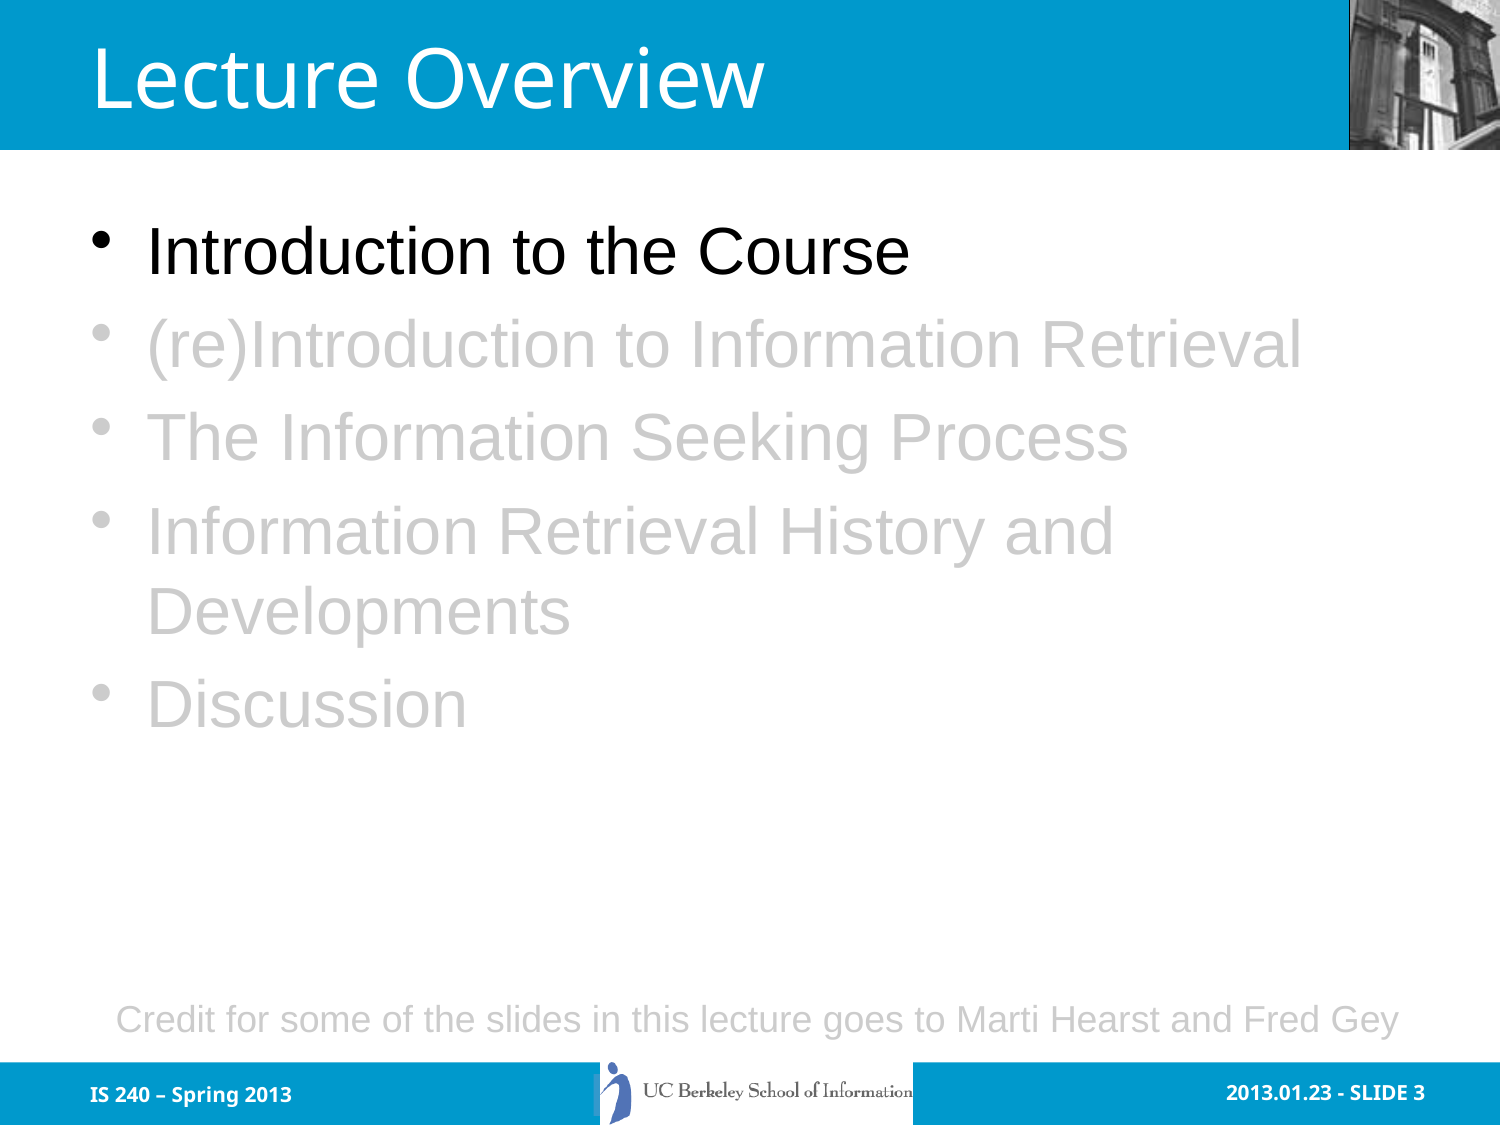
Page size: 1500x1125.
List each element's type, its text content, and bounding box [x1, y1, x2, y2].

slide_number IS 240 – Spring 2013 [75, 1062, 388, 1125]
title Lecture Overview [75, 0, 1350, 150]
picture [594, 1062, 912, 1125]
text_box Credit for some of the slides in this lecture goes to Marti Hearst and Fred Gey [100, 987, 1415, 1048]
list Introduction to the Course (re)Introduction to Information Retrieval The Information Seeking Process Information Retrieval History and Developments Discussion [75, 200, 1425, 1013]
picture [1350, 0, 1500, 150]
